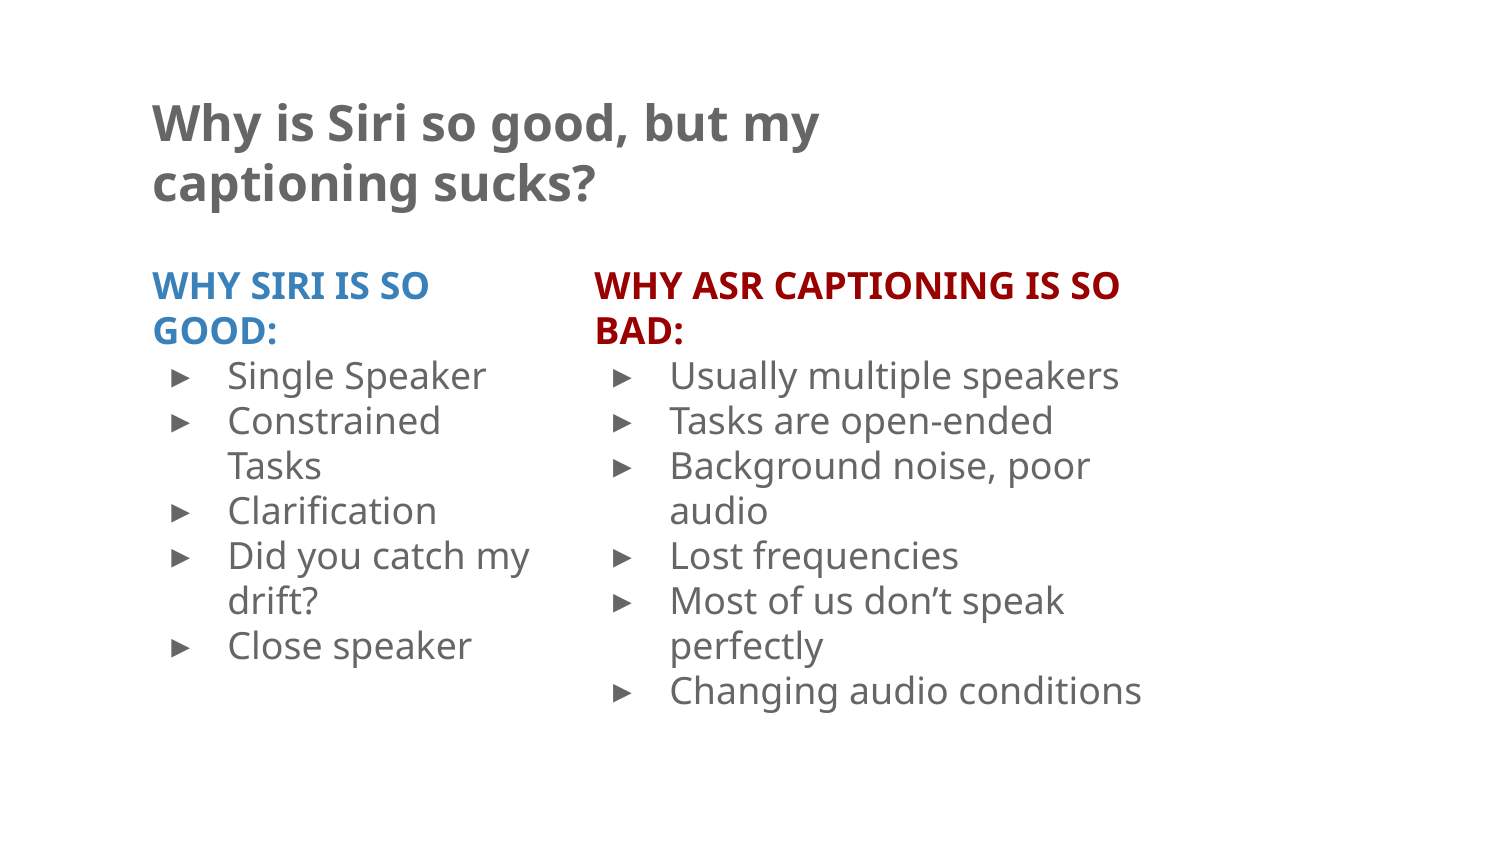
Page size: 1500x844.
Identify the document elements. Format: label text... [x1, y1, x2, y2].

list WHY SIRI IS SO GOOD: Single Speaker Constrained Tasks Clarification Did you catch my drift? Close speaker [137, 246, 550, 617]
list WHY ASR CAPTIONING IS SO BAD: Usually multiple speakers Tasks are open-ended Background noise, poor audio Lost frequencies Most of us don’t speak perfectly Changing audio conditions [579, 246, 1187, 617]
title Why is Siri so good, but my captioning sucks? [137, 146, 1011, 227]
